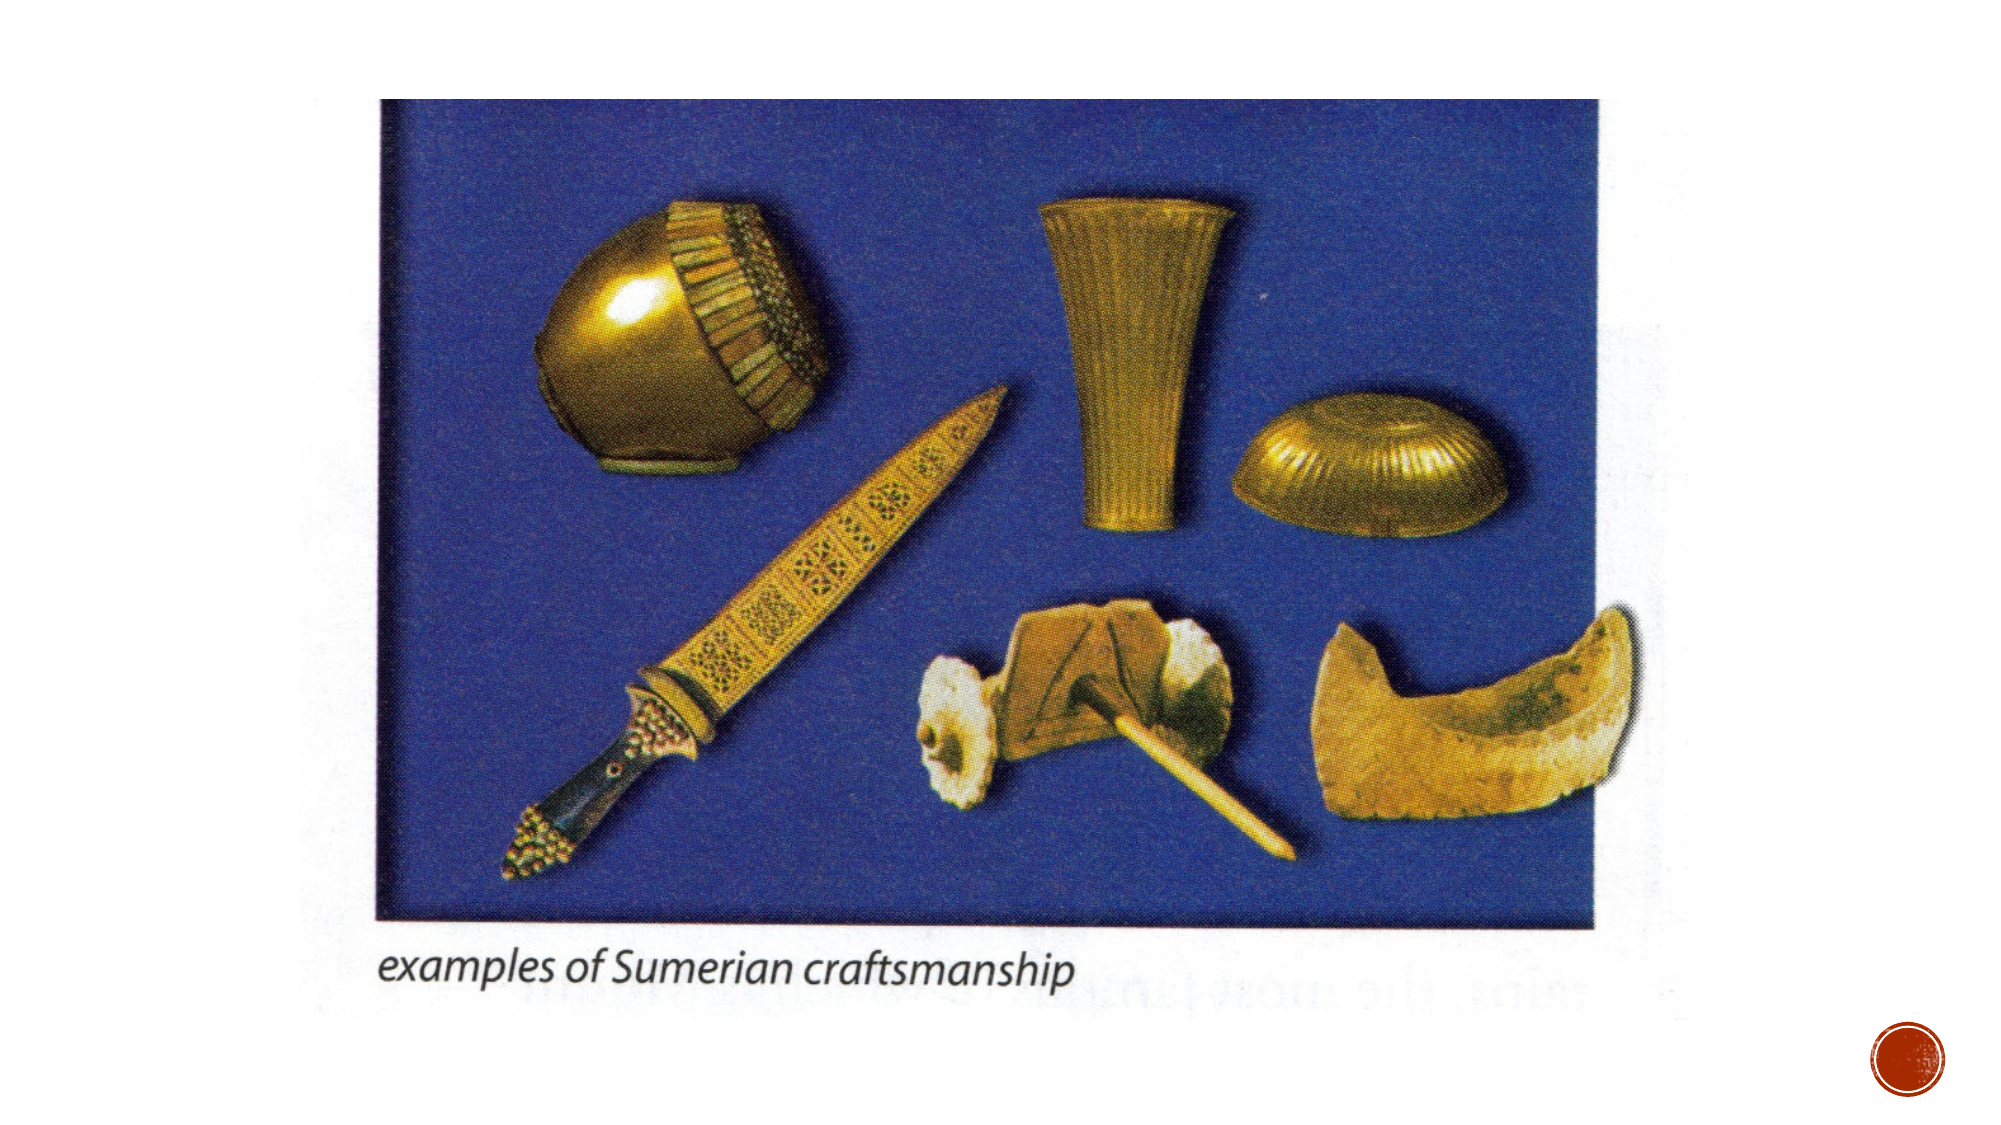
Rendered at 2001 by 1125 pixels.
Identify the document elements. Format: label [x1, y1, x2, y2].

picture [300, 99, 1688, 1020]
